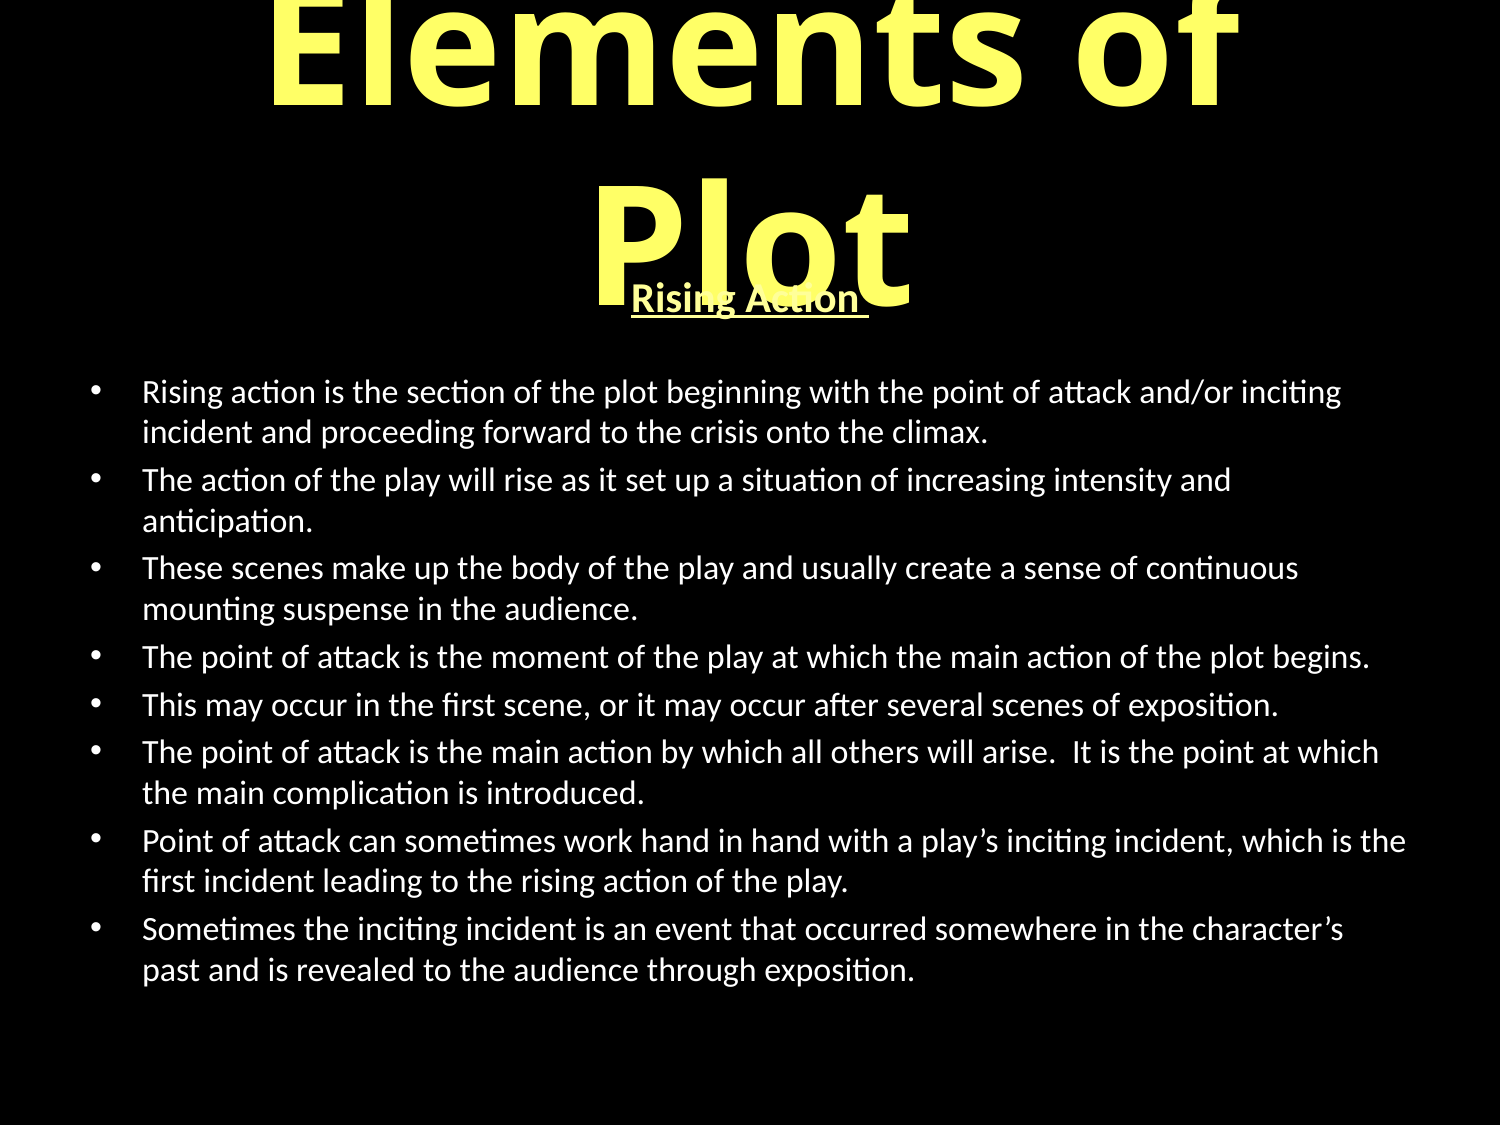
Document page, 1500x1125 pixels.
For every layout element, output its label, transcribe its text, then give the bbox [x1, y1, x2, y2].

title Elements of Plot [75, 45, 1425, 233]
list Rising Action Rising action is the section of the plot beginning with the point of attack and/or inciting incident and proceeding forward to the crisis onto the climax. The action of the play will rise as it set up a situation of increasing intensity and anticipation. These scenes make up the body of the play and usually create a sense of continuous mounting suspense in the audience. The point of attack is the moment of the play at which the main action of the plot begins. This may occur in the first scene, or it may occur after several scenes of exposition. The point of attack is the main action by which all others will arise. It is the point at which the main complication is introduced. Point of attack can sometimes work hand in hand with a play’s inciting incident, which is the first incident leading to the rising action of the play. Sometimes the inciting incident is an event that occurred somewhere in the character’s past and is revealed to the audience through exposition. [75, 262, 1425, 1005]
